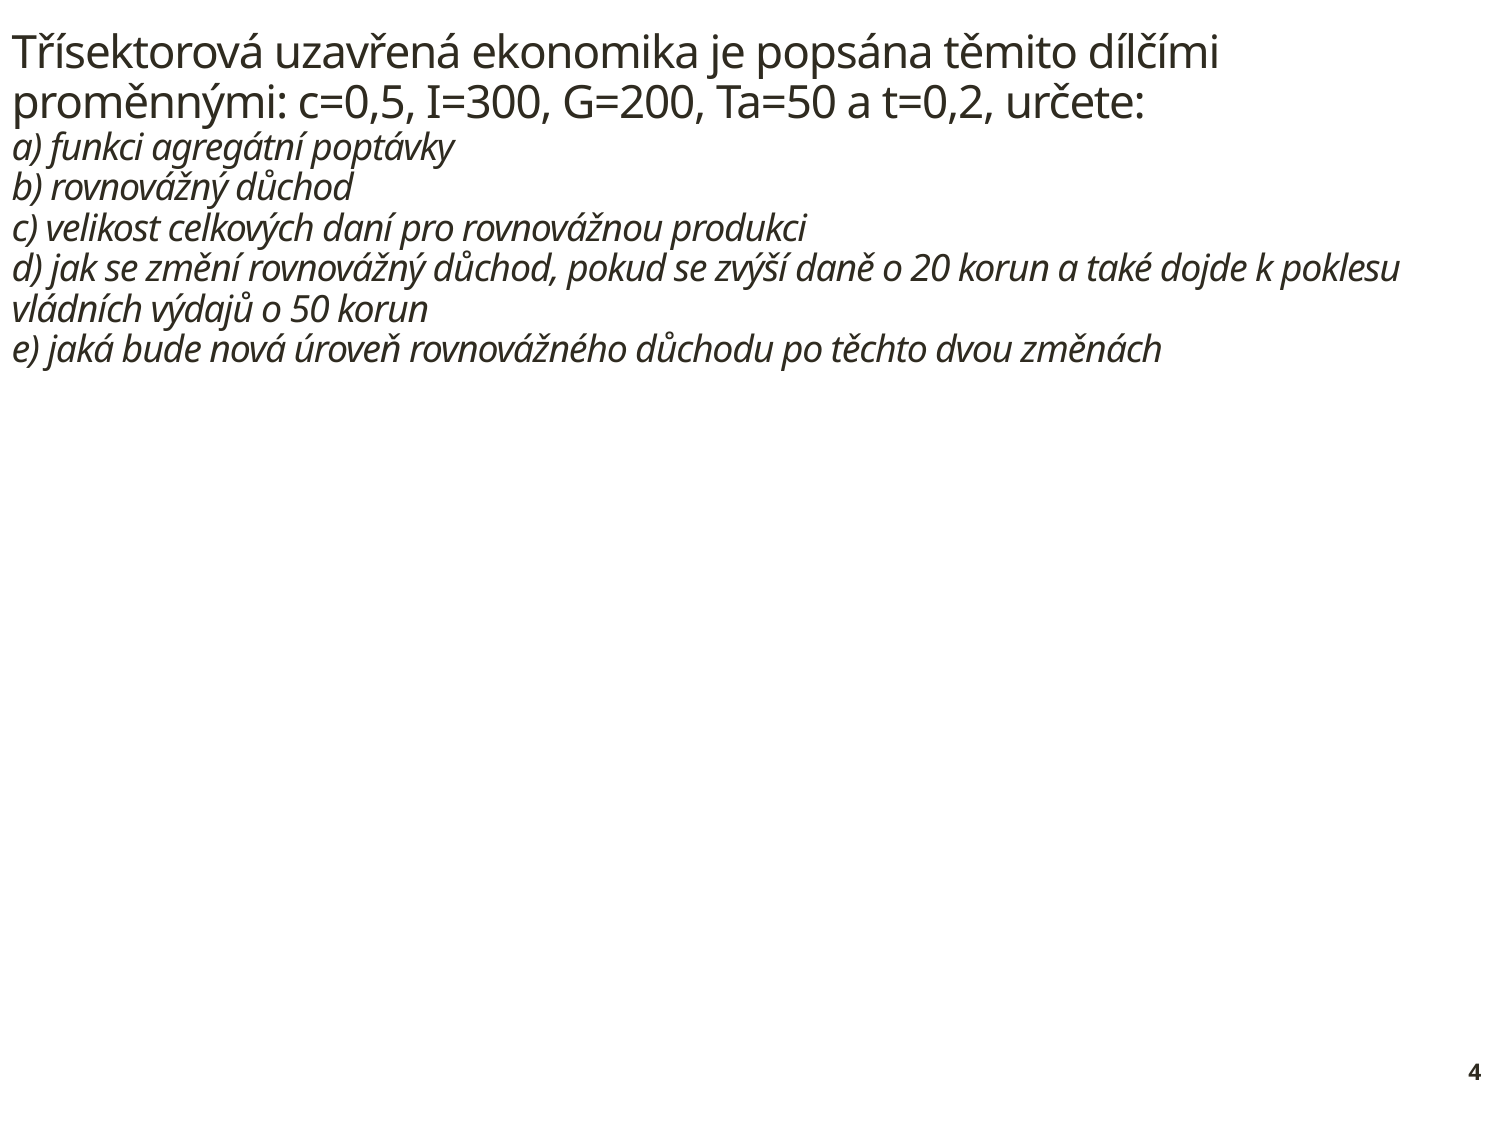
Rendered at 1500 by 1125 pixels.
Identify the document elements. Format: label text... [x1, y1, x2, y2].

slide_number 4 [1308, 1042, 1497, 1103]
title Třísektorová uzavřená ekonomika je popsána těmito dílčími proměnnými: c=0,5, I=300, G=200, Ta=50 a t=0,2, určete: a) funkci agregátní poptávky b) rovnovážný důchod c) velikost celkových daní pro rovnovážnou produkci d) jak se změní rovnovážný důchod, pokud se zvýší daně o 20 korun a také dojde k poklesu vládních výdajů o 50 korun e) jaká bude nová úroveň rovnovážného důchodu po těchto dvou změnách [0, 0, 1497, 400]
